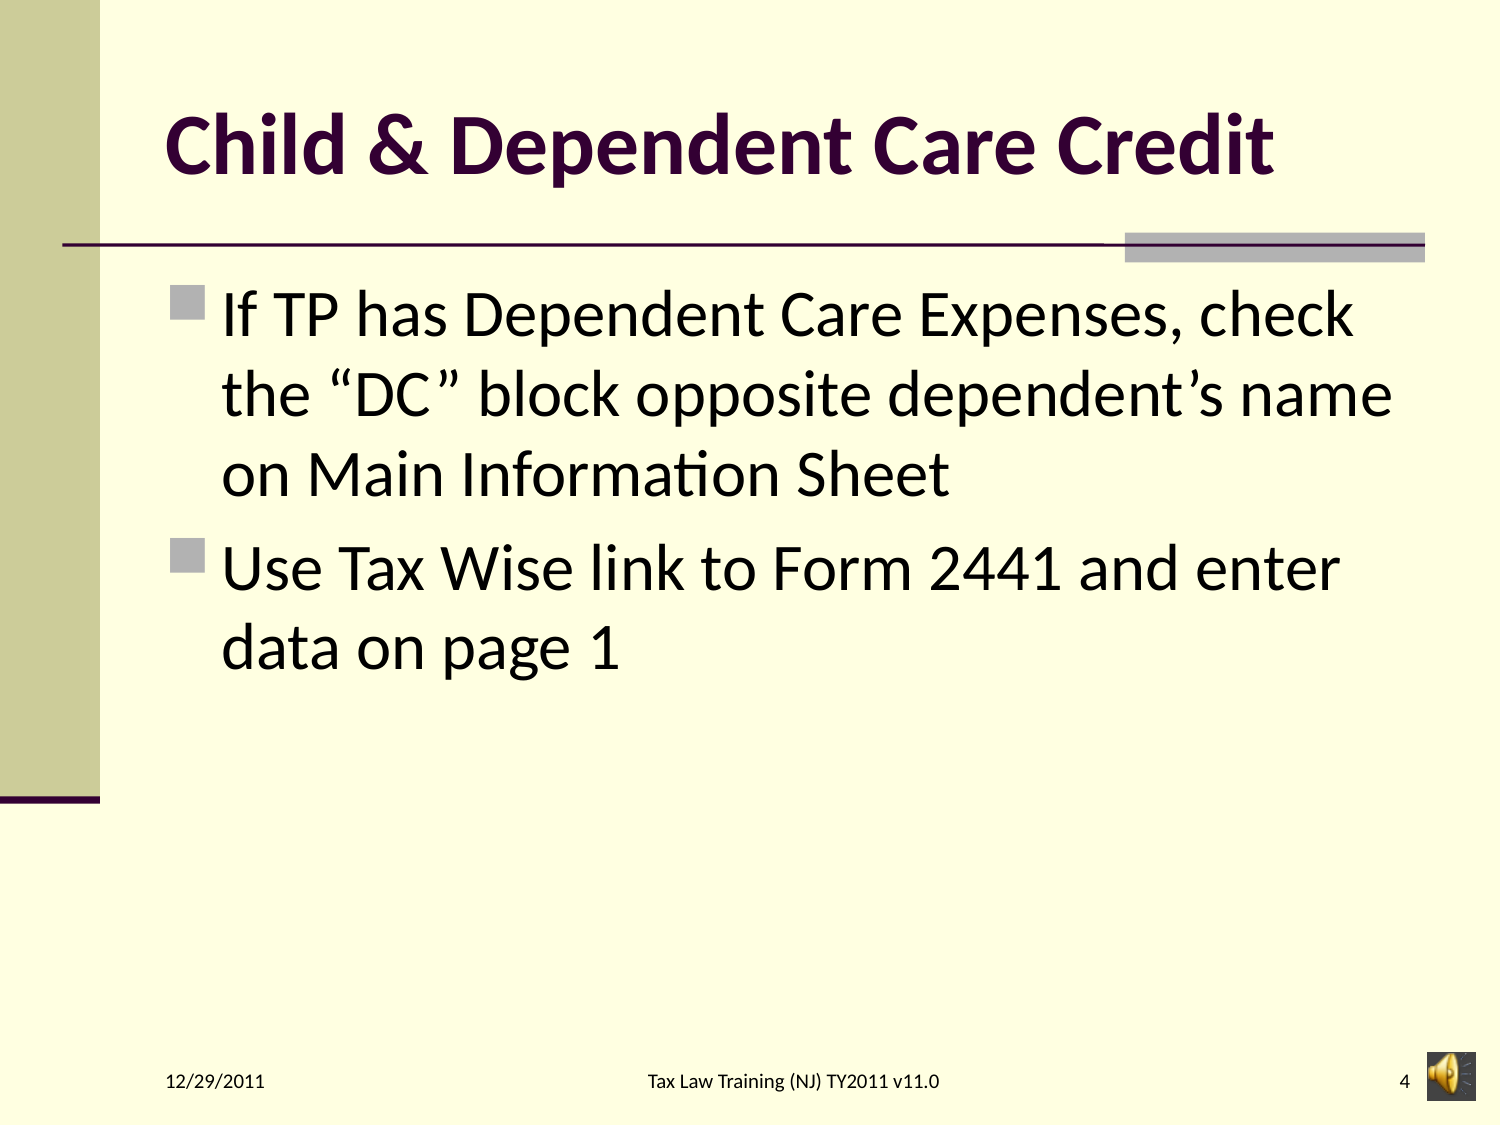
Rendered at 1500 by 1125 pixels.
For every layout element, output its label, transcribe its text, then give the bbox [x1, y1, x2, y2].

title Child & Dependent Care Credit [150, 45, 1425, 234]
slide_number 4 [1112, 1049, 1426, 1101]
footer Tax Law Training (NJ) TY2011 v11.0 [549, 1049, 1038, 1101]
list If TP has Dependent Care Expenses, check the “DC” block opposite dependent’s name on Main Information Sheet Use Tax Wise link to Form 2441 and enter data on page 1 [150, 262, 1425, 1038]
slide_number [149, 1050, 476, 1101]
picture [1426, 1051, 1477, 1102]
